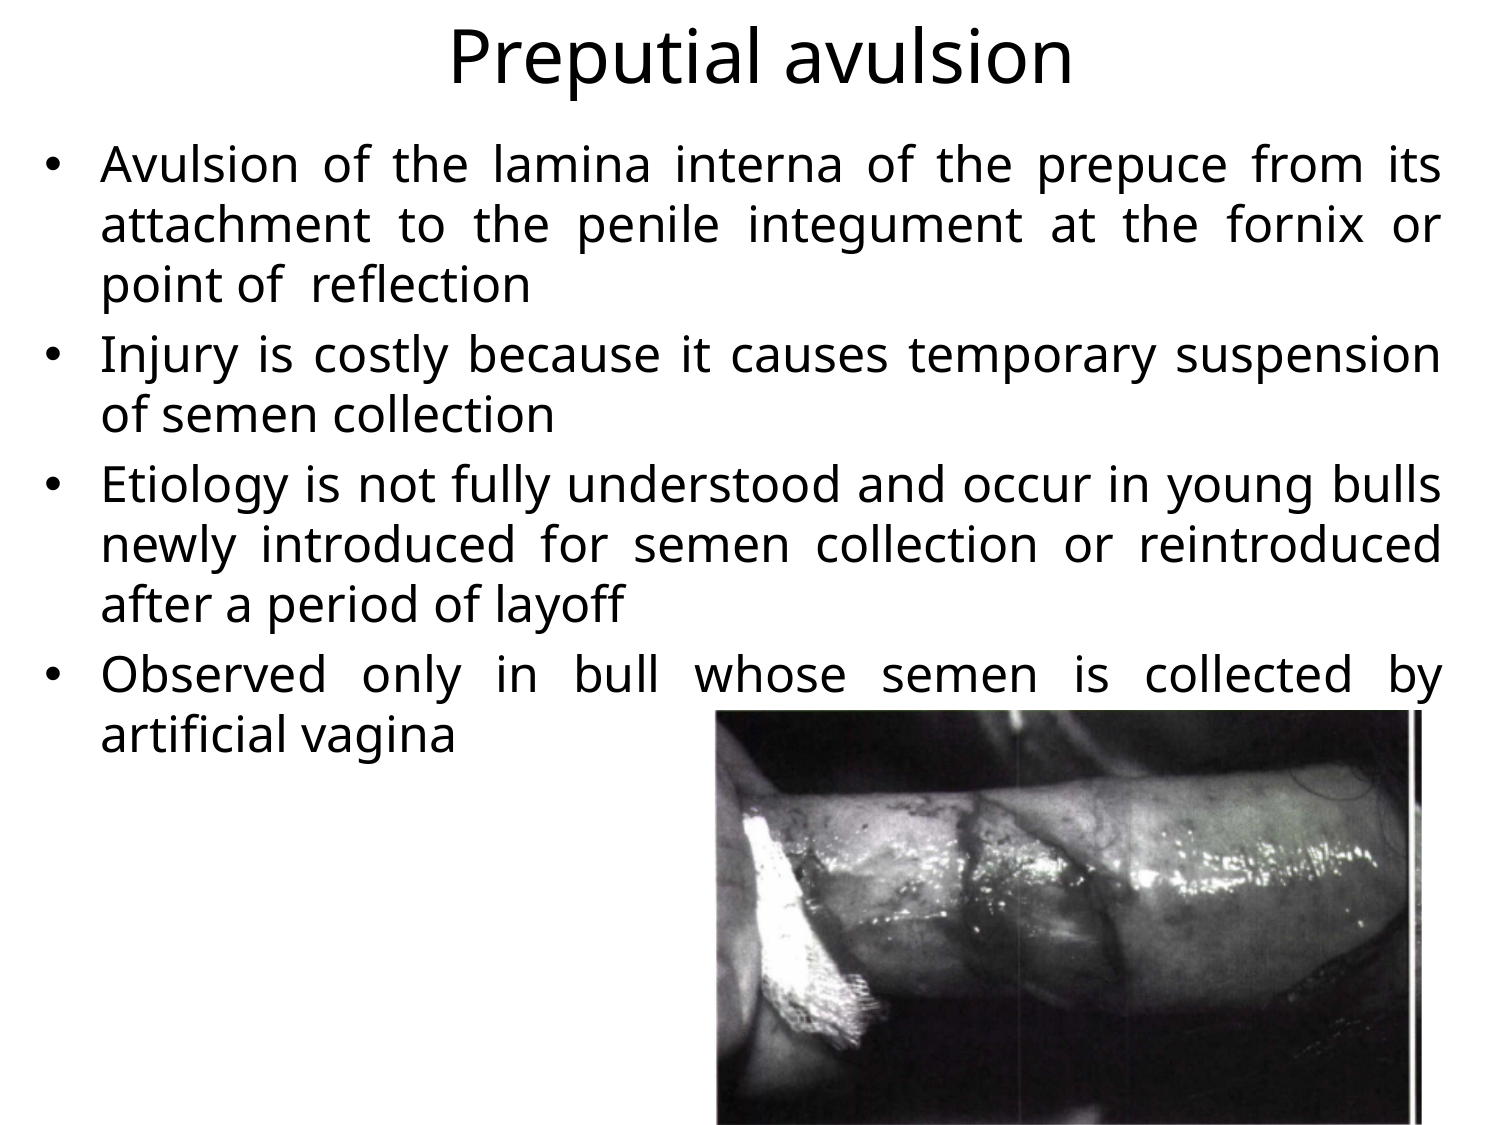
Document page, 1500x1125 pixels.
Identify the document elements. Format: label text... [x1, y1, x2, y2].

picture [714, 710, 1422, 1125]
title Preputial avulsion [75, 0, 1425, 125]
list Avulsion of the lamina interna of the prepuce from its attachment to the penile integument at the fornix or point of reflection Injury is costly because it causes temporary suspension of semen collection Etiology is not fully understood and occur in young bulls newly introduced for semen collection or reintroduced after a period of layoff Observed only in bull whose semen is collected by artificial vagina [29, 125, 1459, 1059]
